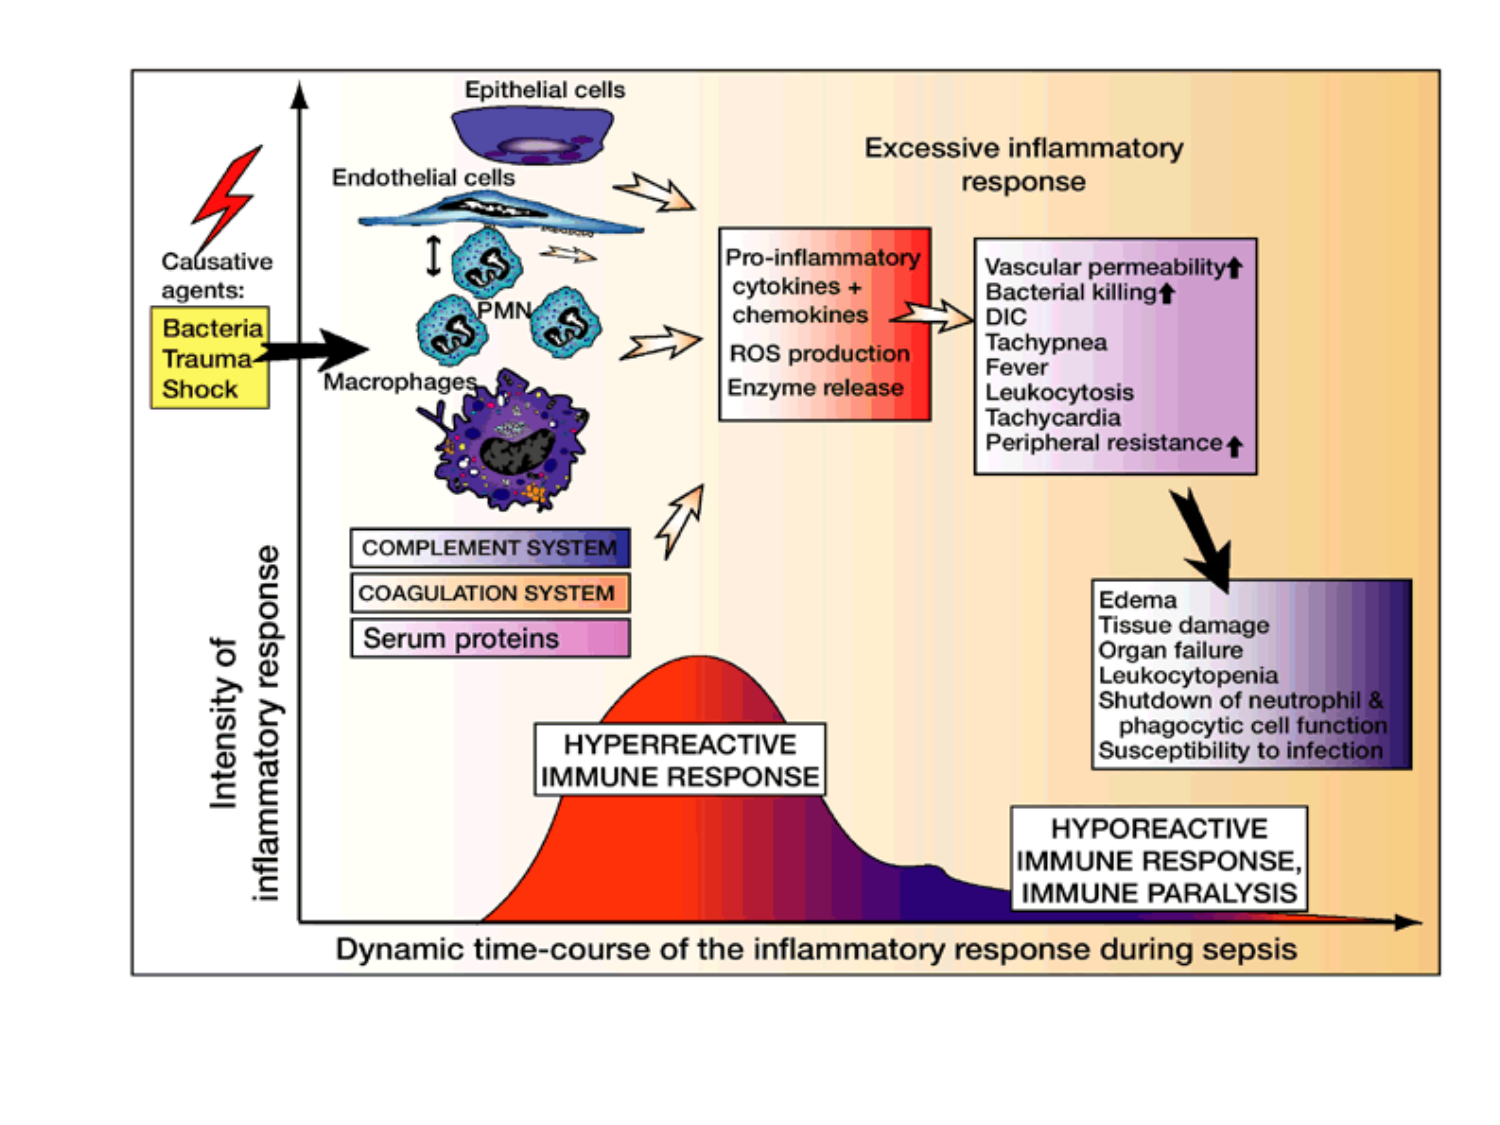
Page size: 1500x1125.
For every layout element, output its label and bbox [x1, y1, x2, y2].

picture [123, 62, 1448, 982]
